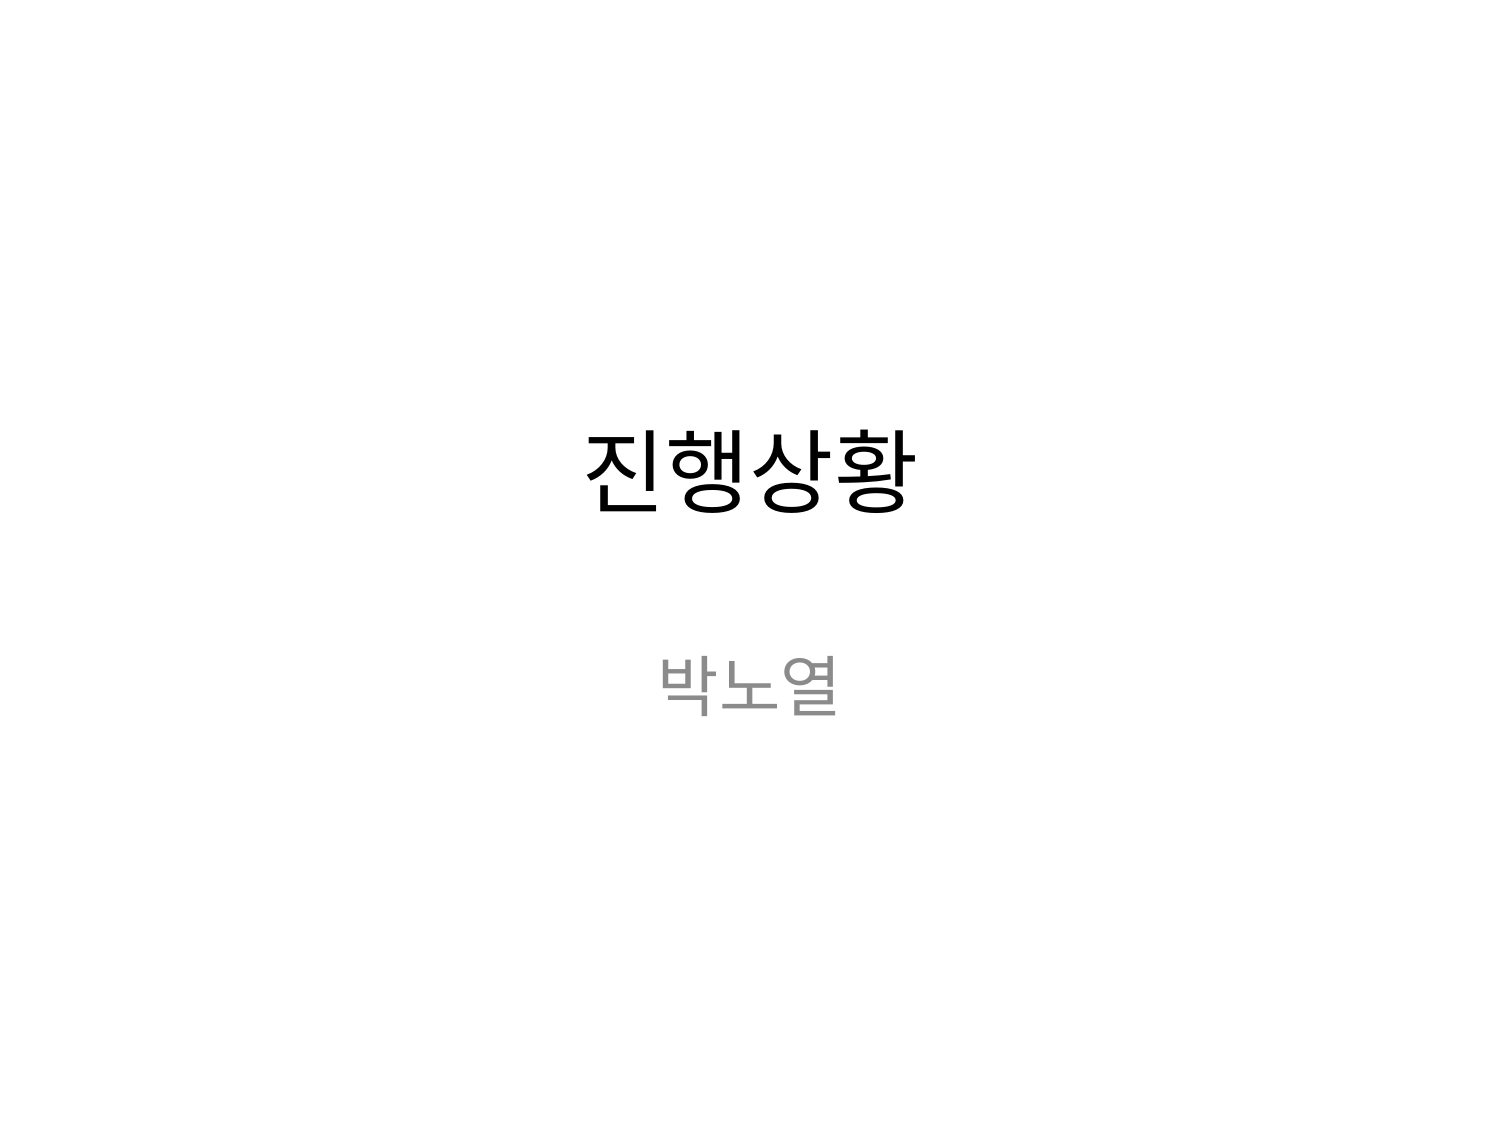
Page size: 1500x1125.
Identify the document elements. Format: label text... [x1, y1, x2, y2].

subtitle 박노열 [225, 637, 1275, 925]
title 진행상황 [112, 349, 1388, 591]
